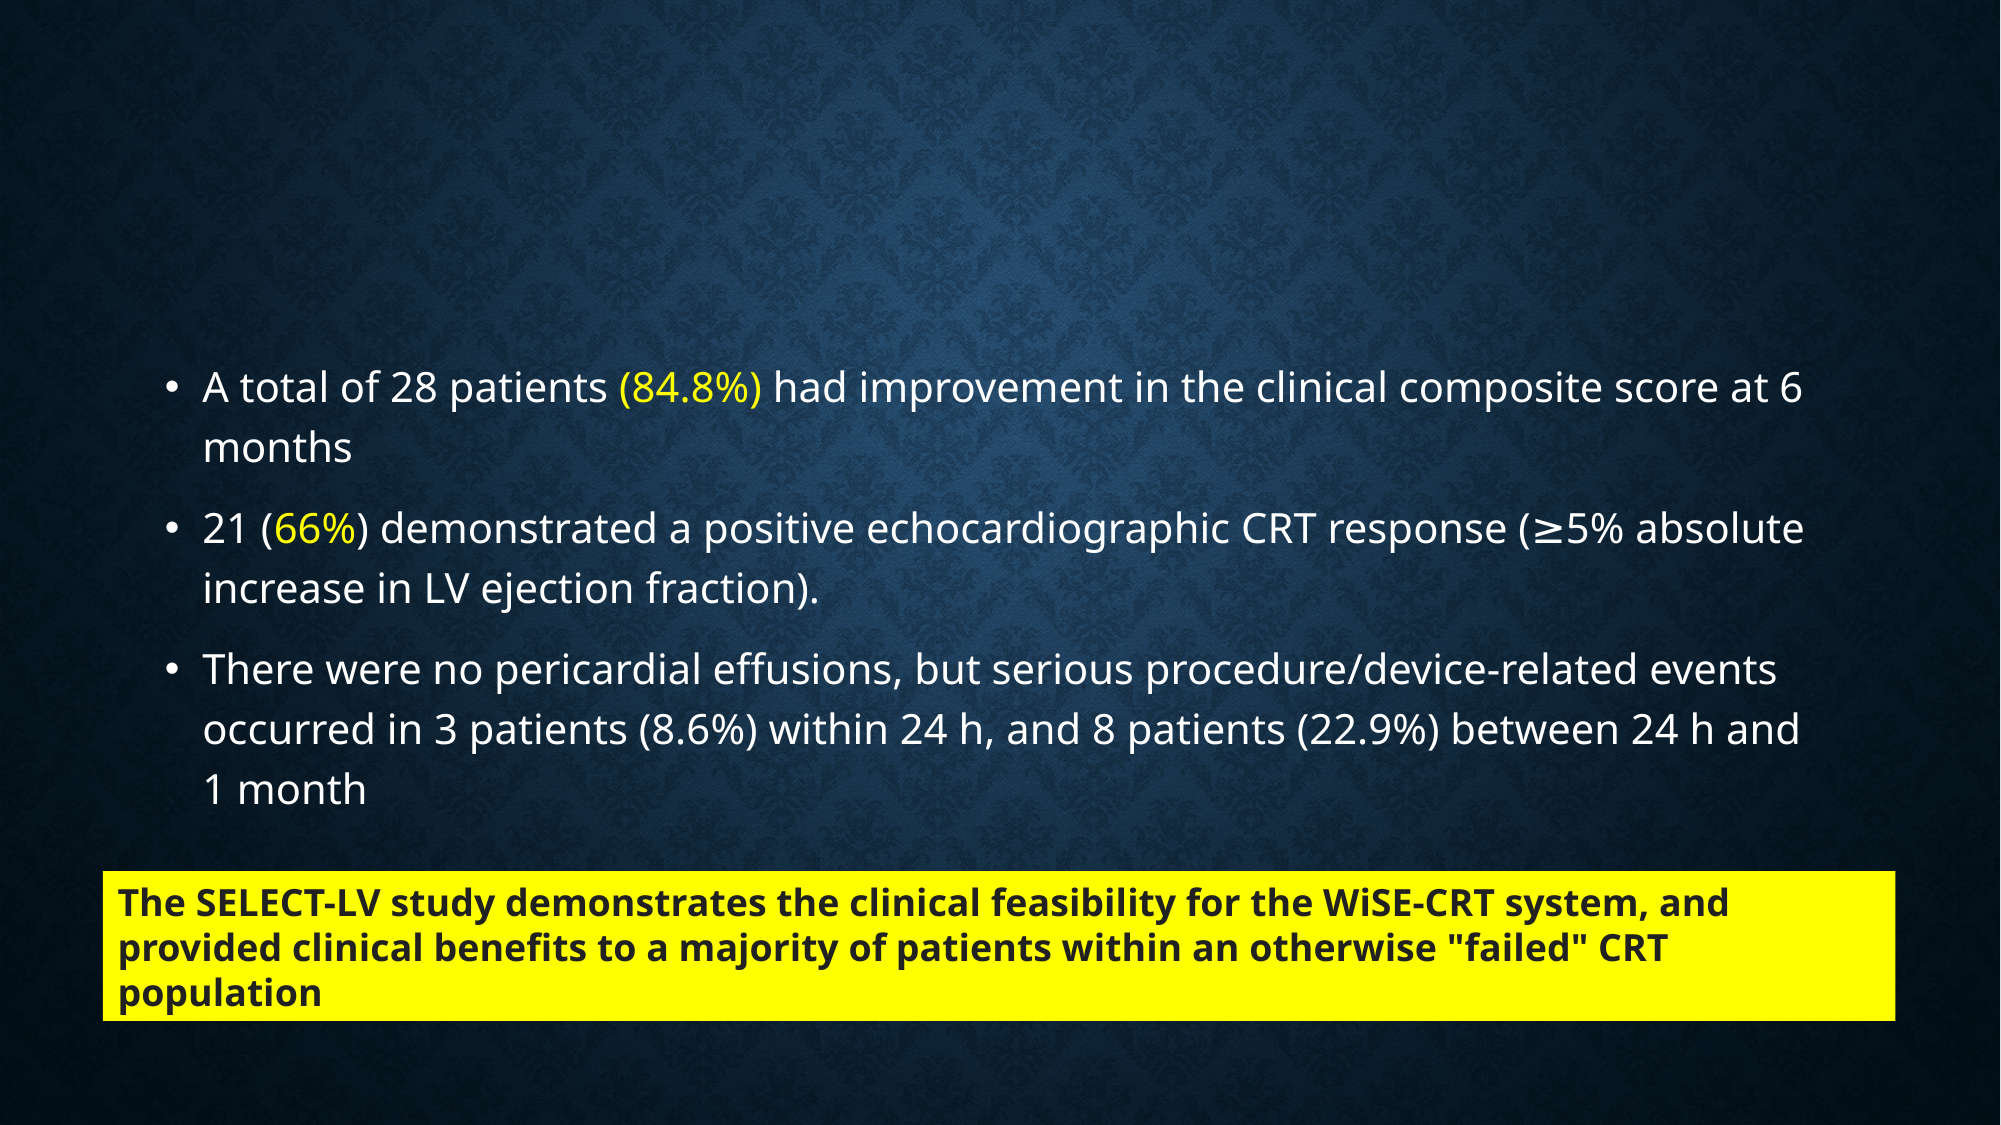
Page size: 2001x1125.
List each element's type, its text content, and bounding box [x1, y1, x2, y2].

list A total of 28 patients (84.8%) had improvement in the clinical composite score at 6 months 21 (66%) demonstrated a positive echocardiographic CRT response (≥5% absolute increase in LV ejection fraction). There were no pericardial effusions, but serious procedure/device-related events occurred in 3 patients (8.6%) within 24 h, and 8 patients (22.9%) between 24 h and 1 month [149, 343, 1849, 871]
text_box The SELECT-LV study demonstrates the clinical feasibility for the WiSE-CRT system, and provided clinical benefits to a majority of patients within an otherwise "failed" CRT population [102, 871, 1896, 1021]
